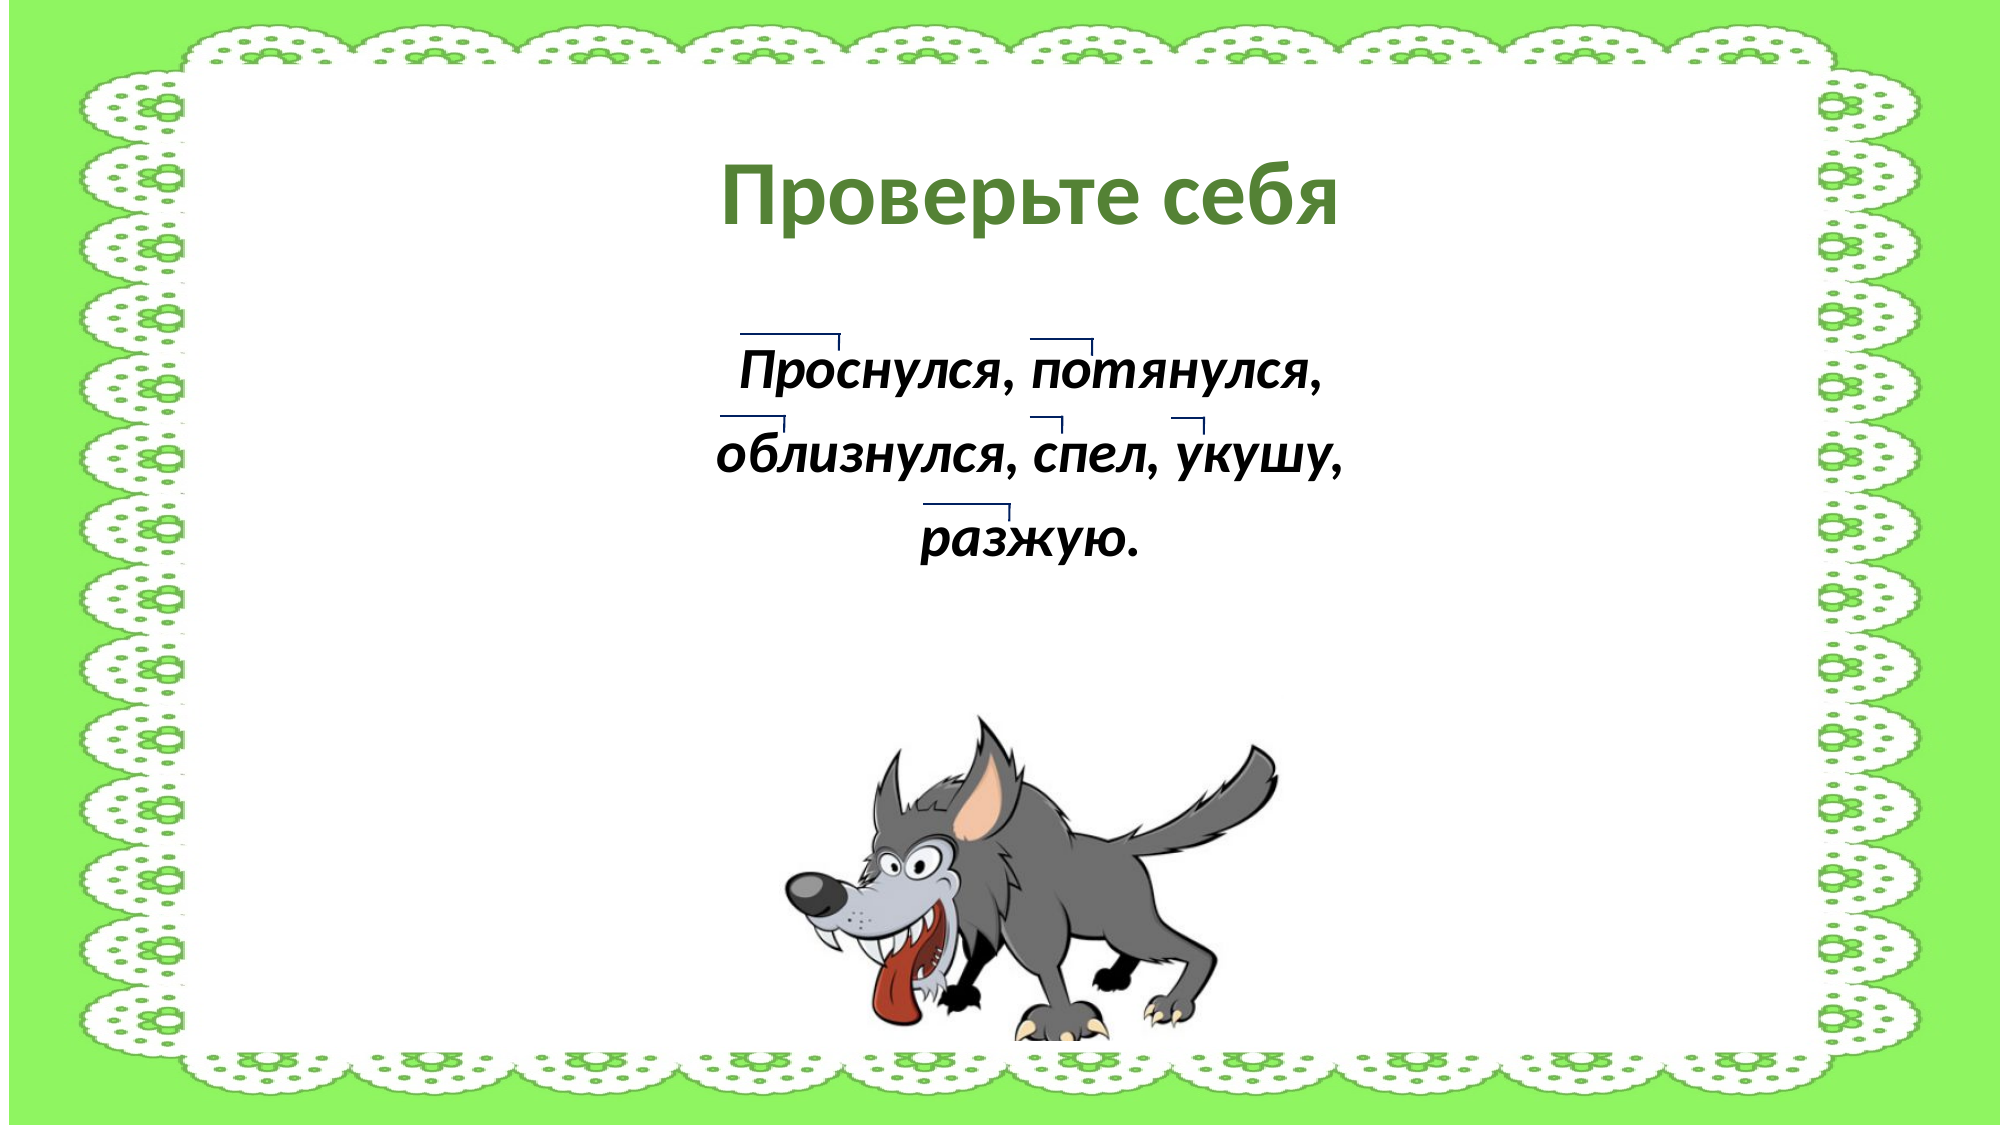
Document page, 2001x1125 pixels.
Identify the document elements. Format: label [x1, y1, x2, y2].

text_box [1171, 416, 1205, 435]
text_box [923, 503, 1011, 522]
text_box [719, 414, 786, 433]
picture [9, 0, 2000, 1125]
text_box [1029, 415, 1063, 434]
text_box [740, 333, 842, 351]
text_box [1029, 337, 1094, 356]
